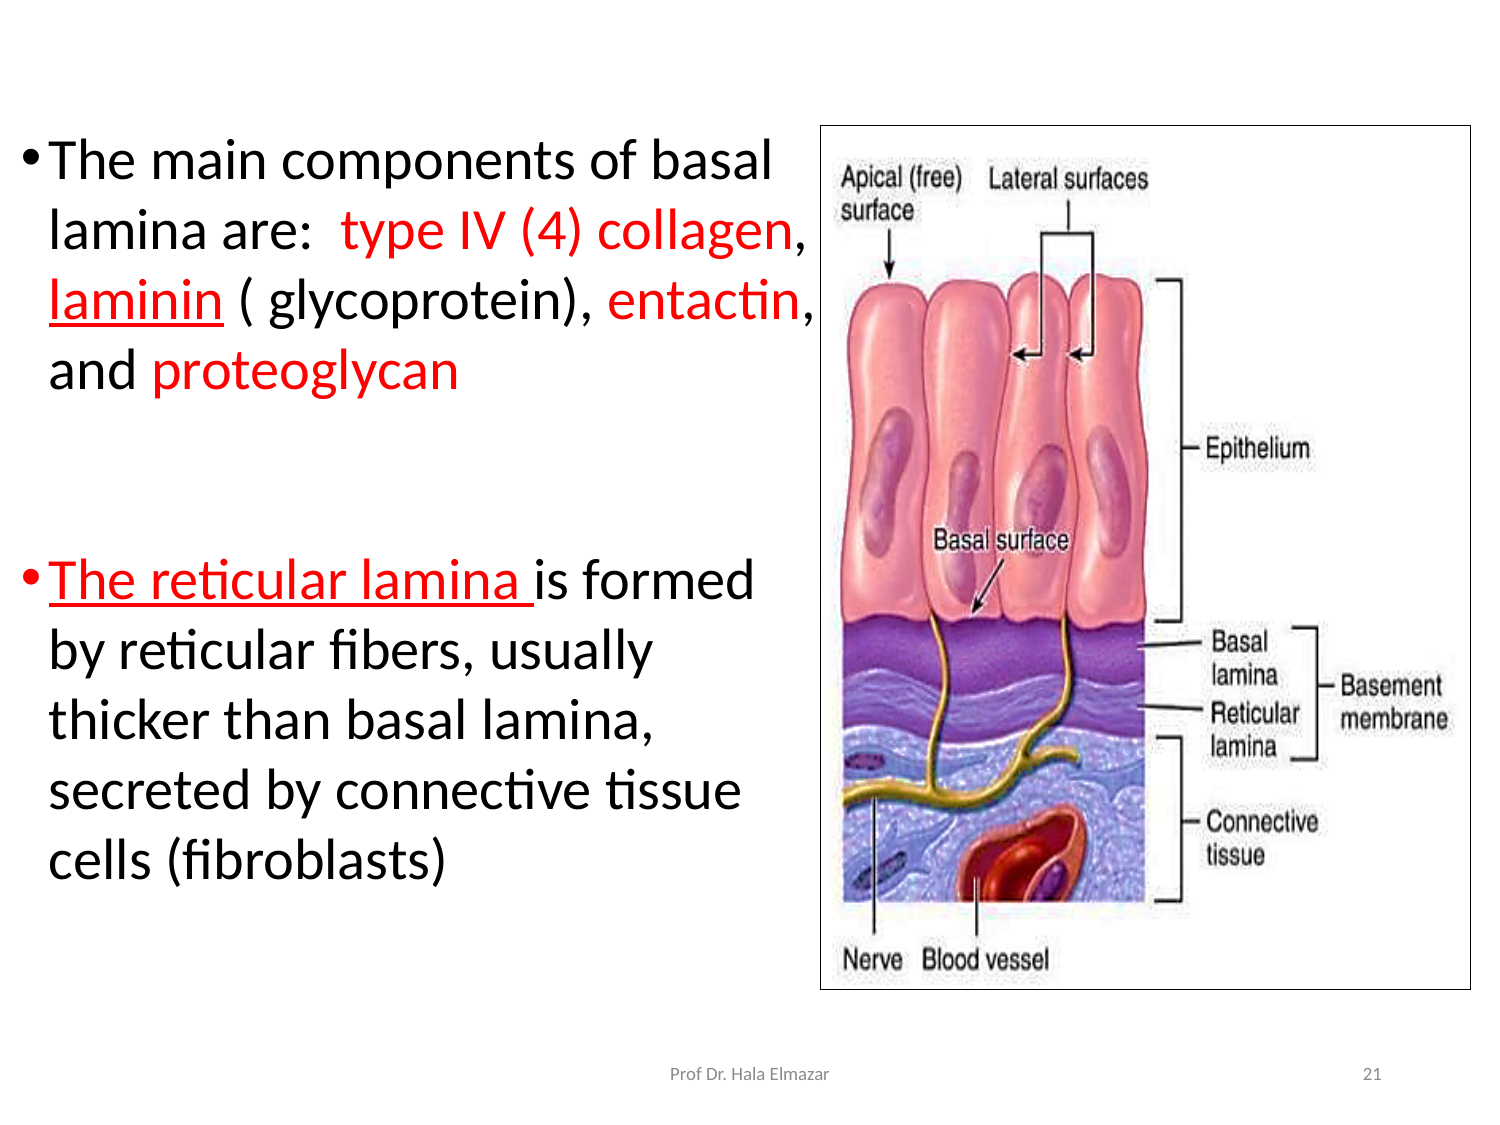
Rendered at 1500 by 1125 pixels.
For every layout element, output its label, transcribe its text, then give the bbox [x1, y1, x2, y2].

footer Prof Dr. Hala Elmazar [496, 1042, 1004, 1103]
list The main components of basal lamina are: type IV (4) collagen, laminin ( glycoprotein), entactin, and proteoglycan The reticular lamina is formed by reticular fibers, usually thicker than basal lamina, secreted by connective tissue cells (fibroblasts) [5, 113, 833, 1014]
picture [820, 125, 1471, 990]
slide_number 21 [1059, 1042, 1397, 1103]
